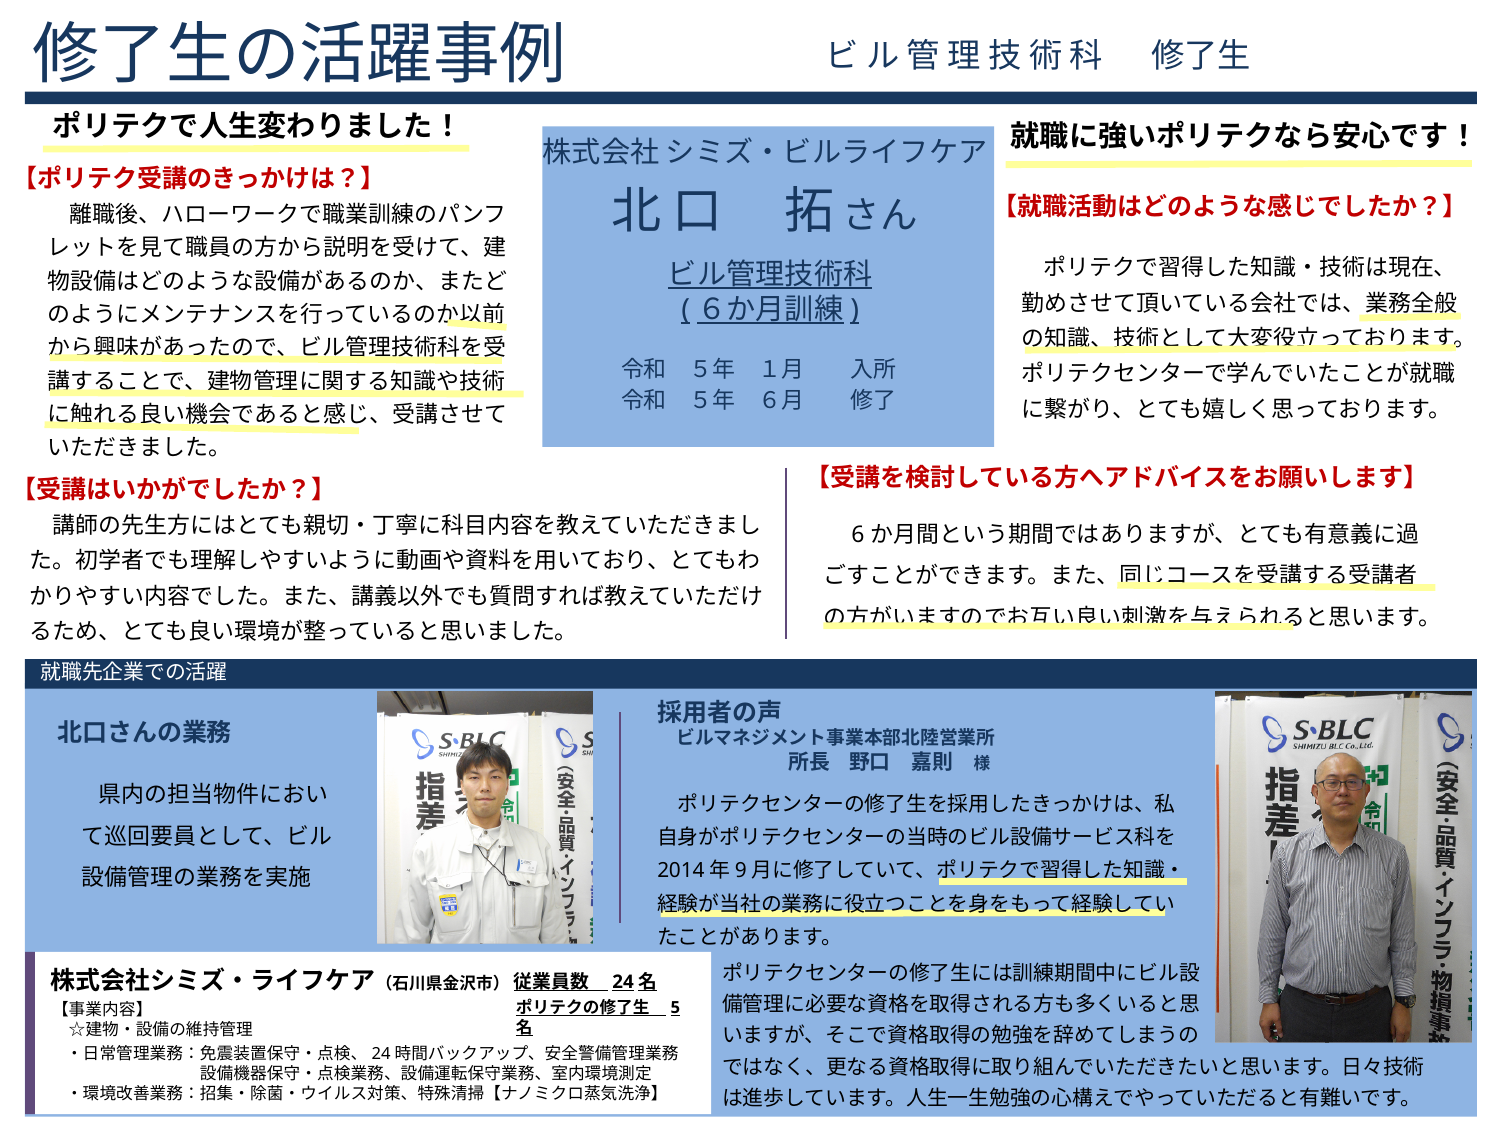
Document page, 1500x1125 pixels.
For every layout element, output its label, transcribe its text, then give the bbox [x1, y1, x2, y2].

text_box [23, 89, 1479, 106]
text_box [284, 657, 1479, 691]
text_box [37, 950, 707, 989]
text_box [44, 424, 360, 431]
text_box 【事業内容】 ☆建物・設備の維持管理 [37, 991, 682, 1046]
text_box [1024, 347, 1456, 351]
text_box 離職後、ハローワークで職業訓練のパンフレットを見て職員の方から説明を受けて、建物設備はどのような設備があるのか、またどのようにメンテナンスを行っているのか以前から興味があったので、ビル管理技術科を受講することで、建物管理に関する知識や技術に触れる良い機会であると感じ、受講させていただきました。 [33, 186, 525, 468]
text_box 【ポリテク受講のきっかけは？】 [0, 154, 516, 200]
text_box 【就職活動はどのような感じでしたか？】 [977, 182, 1500, 228]
text_box ポリテクセンターの修了生を採用したきっかけは、私自身がポリテクセンターの当時のビル設備サービス科を2014年9月に修了していて、ポリテクで習得した知識・経験が当社の業務に役立つことを身をもって経験していたことがあります。 [642, 774, 1209, 956]
text_box ビ ル 管 理 技 術 科 修了生 [702, 27, 1360, 82]
text_box ・日常管理業務：免震装置保守・点検、24時間バックアップ、安全警備管理業務 設備機器保守・点検業務、設備運転保守業務、室内環境測定 ・環境改善業務：招集・除菌・ウイルス対策、特殊清掃【ナノミクロ蒸気洗浄】 [34, 1015, 702, 1111]
text_box 修了生の活躍事例 [18, 3, 582, 98]
text_box 株式会社シミズ・ライフケア（石川県金沢市） [37, 957, 562, 991]
text_box 採用者の声 ビルマネジメント事業本部北陸営業所 所長 野口 嘉則 様 [642, 688, 1032, 774]
text_box [37, 1045, 707, 1116]
text_box 北口さんの業務 [42, 709, 372, 754]
picture [1215, 690, 1473, 1044]
text_box 就職に強いポリテクなら安心です！ [995, 109, 1500, 160]
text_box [1359, 315, 1461, 319]
text_box 県内の担当物件において巡回要員として、ビル設備管理の業務を実施 [66, 758, 359, 898]
picture [377, 690, 593, 945]
text_box ポリテクの修了生 5名 [501, 989, 711, 1045]
text_box 令和 ５年 １月 入所 令和 ５年 ６月 修了 [606, 343, 963, 421]
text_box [1116, 584, 1436, 588]
text_box 講師の先生方にはとても親切・丁寧に科目内容を教えていただきました。初学者でも理解しやすいように動画や資料を用いており、とてもわかりやすい内容でした。また、講義以外でも質問すれば教えていただけるため、とても良い環境が整っていると思いました。 [14, 494, 782, 652]
text_box ポリテクで人生変わりました！ [38, 106, 538, 185]
text_box ビル管理技術科 (６か月訓練) [586, 247, 955, 333]
text_box [540, 211, 996, 449]
text_box 従業員数 24名 [499, 961, 681, 1000]
text_box ポリテクで習得した知識・技術は現在、勤めさせて頂いている会社では、業務全般の知識、技術として大変役立っております。ポリテクセンターで学んでいたことが就職に繋がり、とても嬉しく思っております。 [1006, 237, 1476, 430]
text_box 【受講はいかがでしたか？】 [0, 466, 515, 512]
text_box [447, 322, 507, 328]
text_box 【受講を検討している方へアドバイスをお願いします】 [791, 454, 1453, 500]
text_box 株式会社 シミズ・ビルライフケア [527, 126, 1013, 211]
text_box [23, 691, 1479, 1119]
text_box ポリテクセンターの修了生には訓練期間中にビル設 備管理に必要な資格を取得される方も多くいると思 いますが、そこで資格取得の勉強を辞めてしまうの ではなく、更なる資格取得に取り組んでいただきたいと思います。日々技術は進歩しています。人生一生勉強の心構えでやっていただると有難いです。 [707, 945, 1448, 1117]
text_box 北 口 拓 さん [597, 171, 962, 246]
text_box 6か月間という期間ではありますが、とても有意義に過ごすことができます。また、同じコースを受講する受講者の方がいますのでお互い良い刺激を与えられると思います。 [808, 498, 1436, 638]
text_box [23, 950, 37, 1116]
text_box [49, 357, 503, 361]
text_box 就職先企業での活躍 [25, 652, 284, 692]
